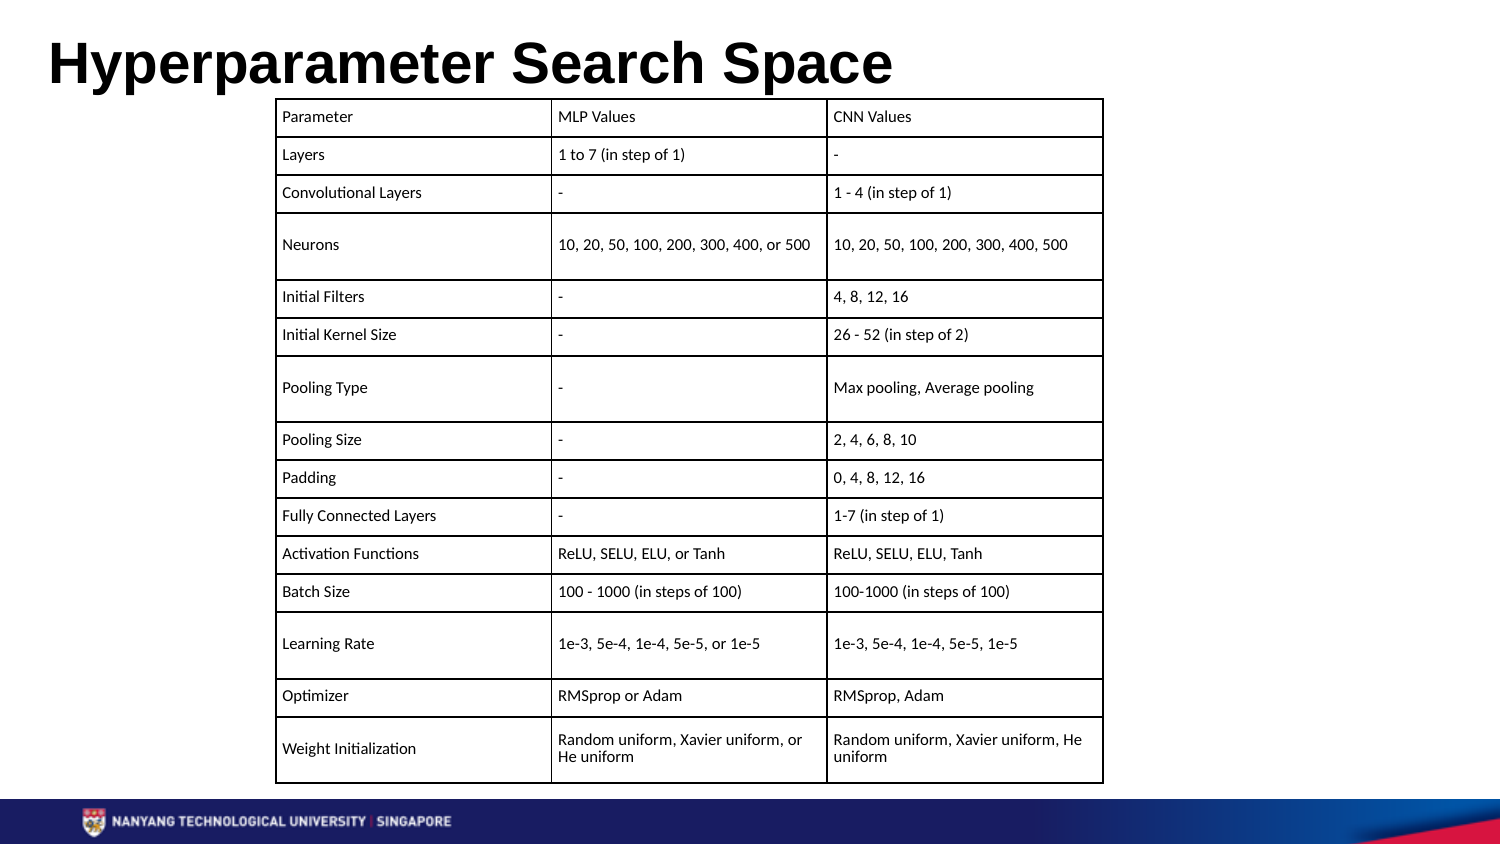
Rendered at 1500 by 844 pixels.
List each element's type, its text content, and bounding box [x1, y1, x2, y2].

table_cell 26 - 52 (in step of 2) [828, 319, 1102, 355]
table_cell 100 - 1000 (in steps of 100) [552, 575, 826, 611]
table_cell - [552, 461, 826, 497]
table_cell RMSprop or Adam [552, 680, 826, 716]
table_cell Max pooling, Average pooling [828, 357, 1102, 421]
table_cell 1 - 4 (in step of 1) [828, 176, 1102, 212]
table_cell 4, 8, 12, 16 [828, 281, 1102, 317]
table_cell 1e-3, 5e-4, 1e-4, 5e-5, 1e-5 [828, 613, 1102, 678]
table_cell Activation Functions [277, 537, 551, 573]
table_cell Initial Kernel Size [277, 319, 551, 355]
table_cell - [552, 319, 826, 355]
table_cell ReLU, SELU, ELU, or Tanh [552, 537, 826, 573]
table_cell 1-7 (in step of 1) [828, 499, 1102, 535]
table_header Parameter [277, 100, 551, 136]
table_cell - [552, 499, 826, 535]
table_cell - [552, 357, 826, 421]
table_cell 1e-3, 5e-4, 1e-4, 5e-5, or 1e-5 [552, 613, 826, 678]
table_cell 10, 20, 50, 100, 200, 300, 400, 500 [828, 214, 1102, 279]
table_cell Pooling Type [277, 357, 551, 421]
table_cell - [552, 176, 826, 212]
table_header CNN Values [828, 100, 1102, 136]
table_cell Random uniform, Xavier uniform, He uniform [828, 718, 1102, 782]
title Hyperparameter Search Space [33, 59, 1384, 201]
table_cell Random uniform, Xavier uniform, or He uniform [552, 718, 826, 782]
table_cell 1 to 7 (in step of 1) [552, 138, 826, 174]
table_cell Pooling Size [277, 423, 551, 459]
table_cell 100-1000 (in steps of 100) [828, 575, 1102, 611]
table_cell - [828, 138, 1102, 174]
table_cell ReLU, SELU, ELU, Tanh [828, 537, 1102, 573]
table_cell Learning Rate [277, 613, 551, 678]
table_cell 10, 20, 50, 100, 200, 300, 400, or 500 [552, 214, 826, 279]
table_cell Initial Filters [277, 281, 551, 317]
table_cell Weight Initialization [277, 718, 551, 782]
table_cell 2, 4, 6, 8, 10 [828, 423, 1102, 459]
table_cell 0, 4, 8, 12, 16 [828, 461, 1102, 497]
table_cell Batch Size [277, 575, 551, 611]
table_cell RMSprop, Adam [828, 680, 1102, 716]
table_cell - [552, 281, 826, 317]
table_cell Fully Connected Layers [277, 499, 551, 535]
picture [0, 799, 1500, 844]
table_cell Layers [277, 138, 551, 174]
table_cell Padding [277, 461, 551, 497]
table_cell Optimizer [277, 680, 551, 716]
table_cell - [552, 423, 826, 459]
table_cell Convolutional Layers [277, 176, 551, 212]
table_header MLP Values [552, 100, 826, 136]
table_cell Neurons [277, 214, 551, 279]
